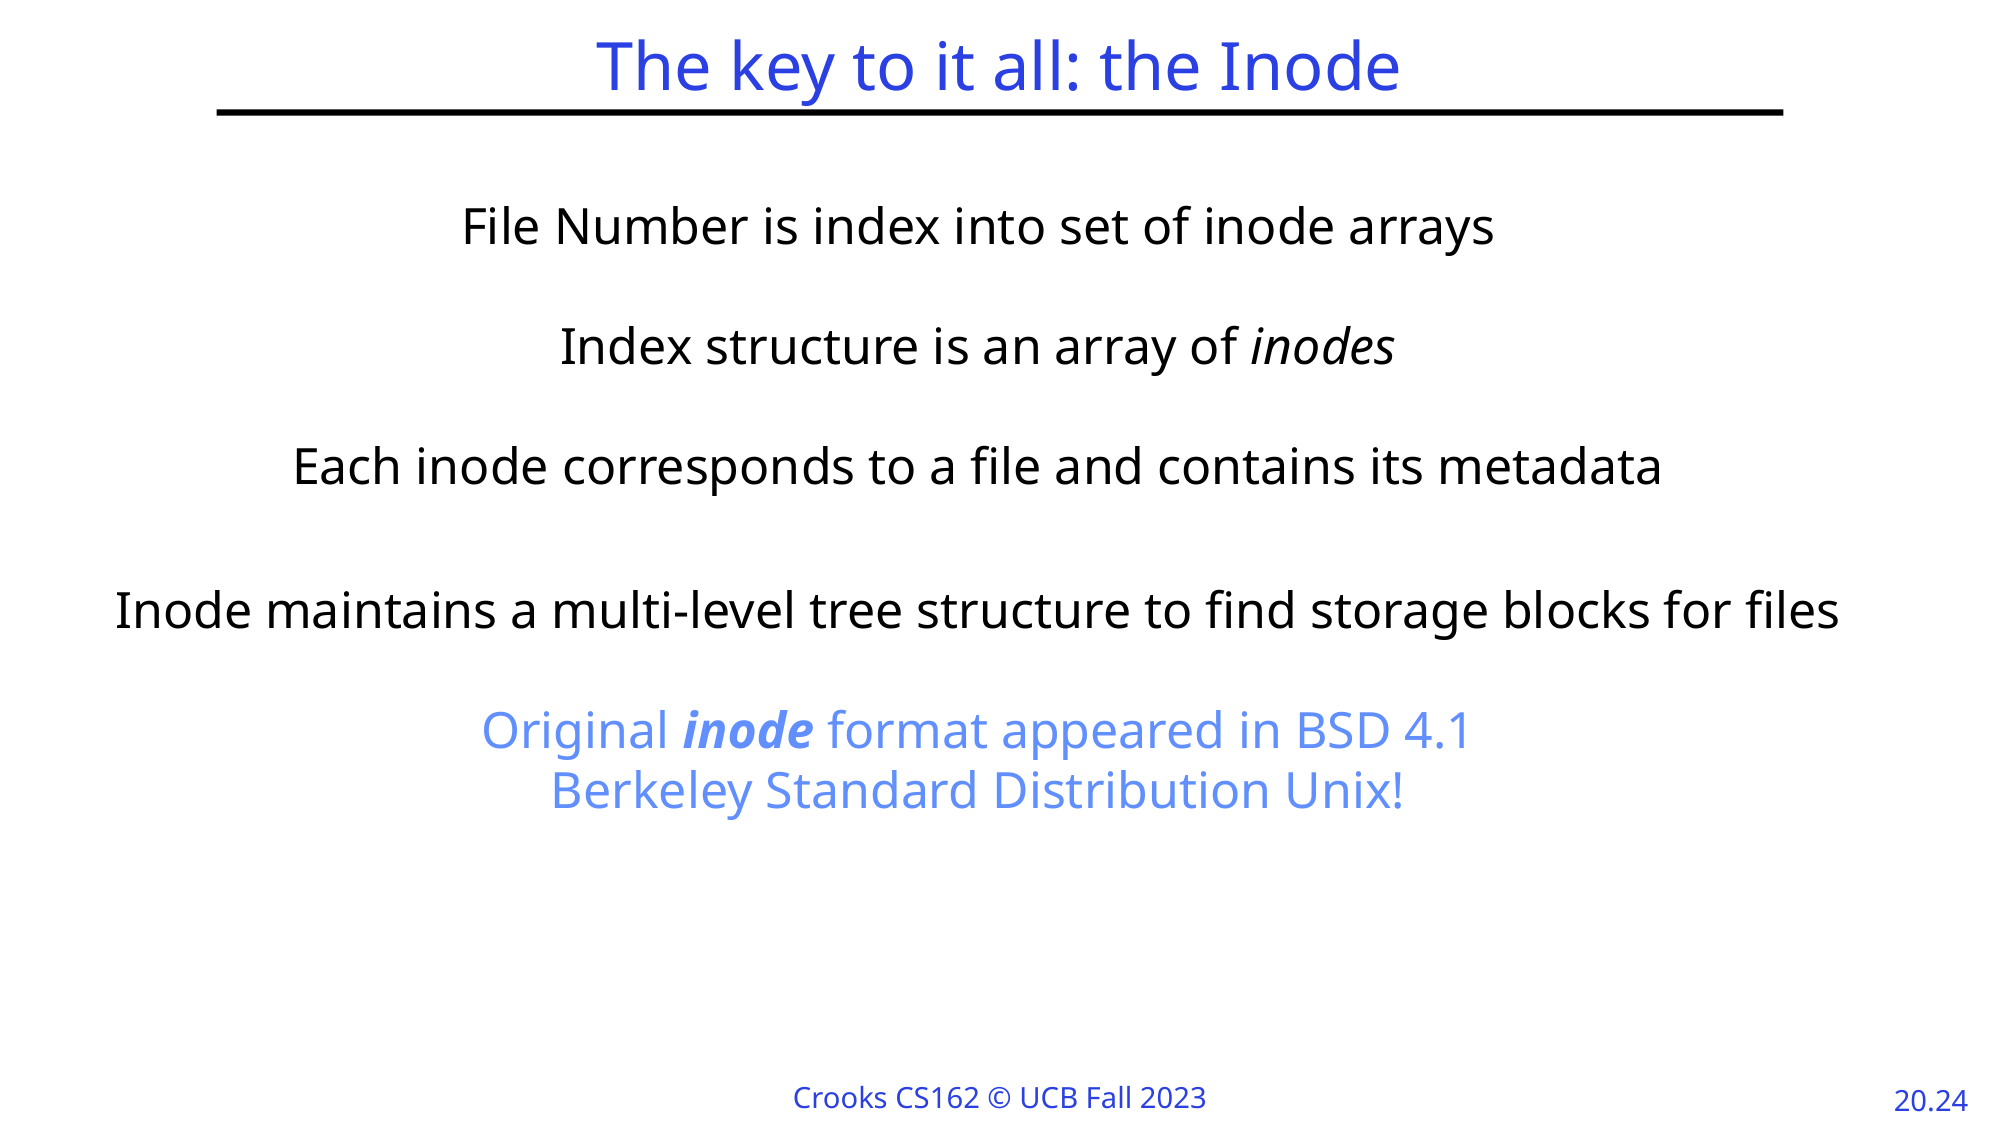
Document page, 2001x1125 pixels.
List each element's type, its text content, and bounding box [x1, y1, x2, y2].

list File Number is index into set of inode arrays Index structure is an array of inodes Each inode corresponds to a file and contains its metadata Inode maintains a multi-level tree structure to find storage blocks for files Original inode format appeared in BSD 4.1 Berkeley Standard Distribution Unix! [75, 187, 1882, 950]
title The key to it all: the Inode [0, 24, 2000, 113]
